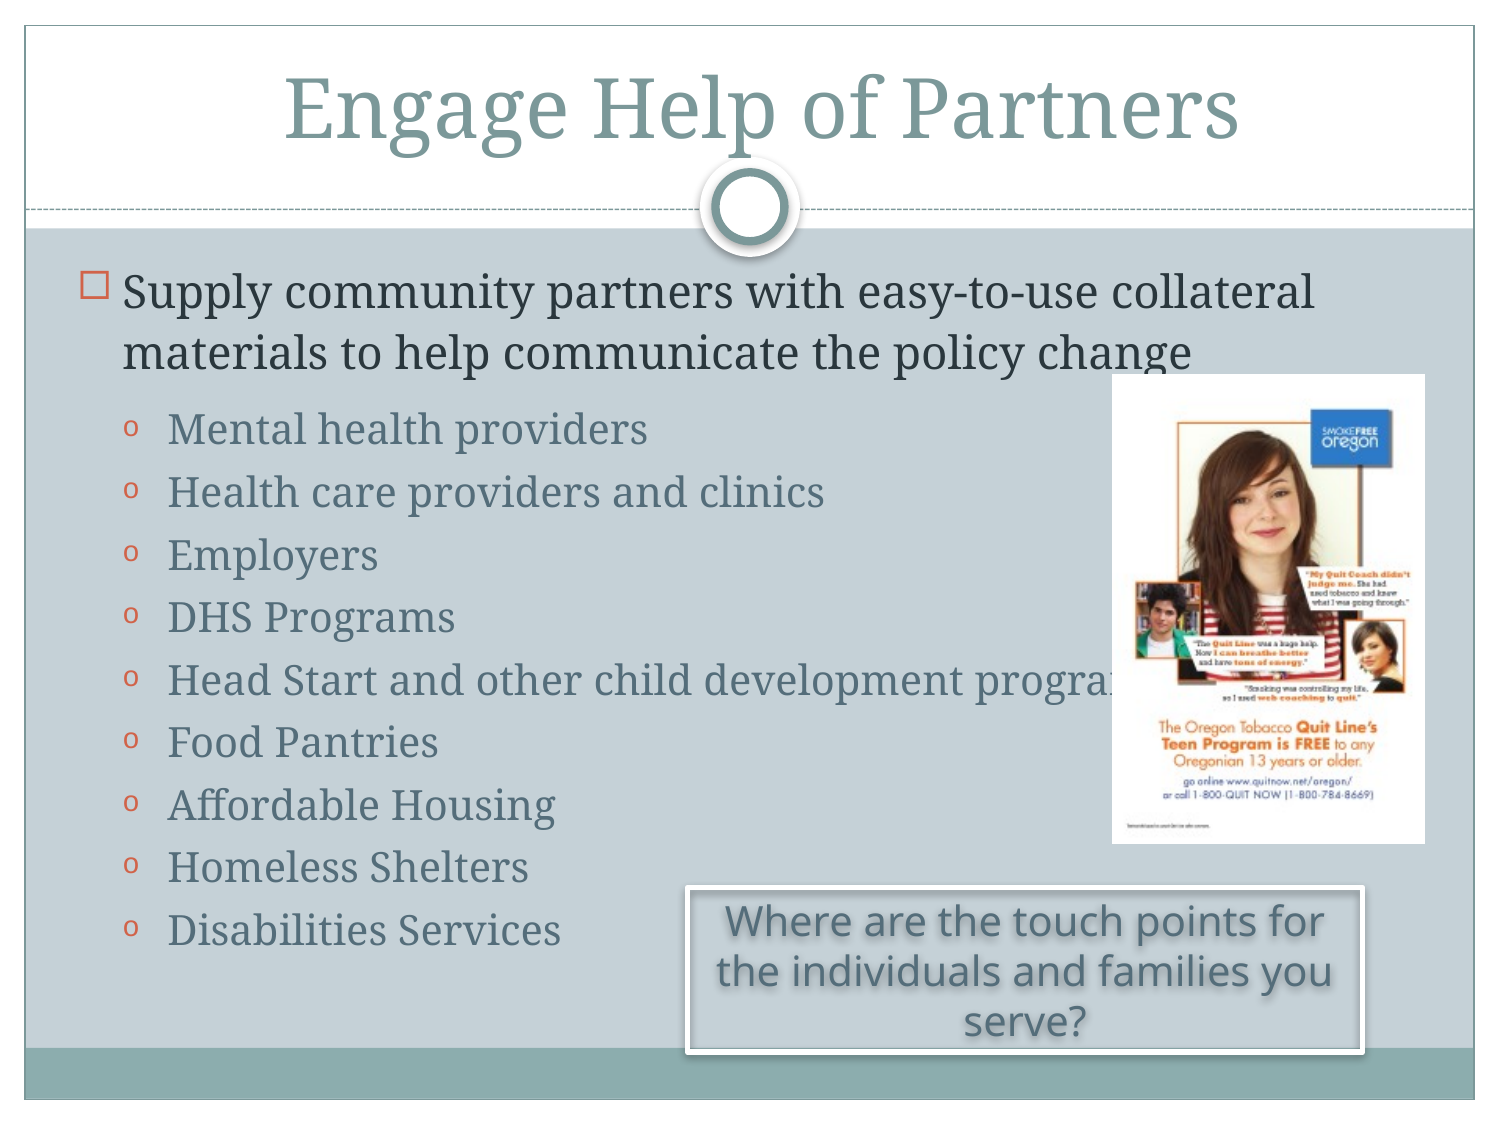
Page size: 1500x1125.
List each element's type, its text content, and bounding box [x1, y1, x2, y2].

text_box Where are the touch points for the individuals and families you serve? [686, 886, 1364, 1054]
title Engage Help of Partners [87, 24, 1438, 163]
picture [1112, 374, 1426, 844]
list Supply community partners with easy-to-use collateral materials to help communicate the policy change Mental health providers Health care providers and clinics Employers DHS Programs Head Start and other child development programs Food Pantries Affordable Housing Homeless Shelters Disabilities Services [62, 249, 1463, 1125]
